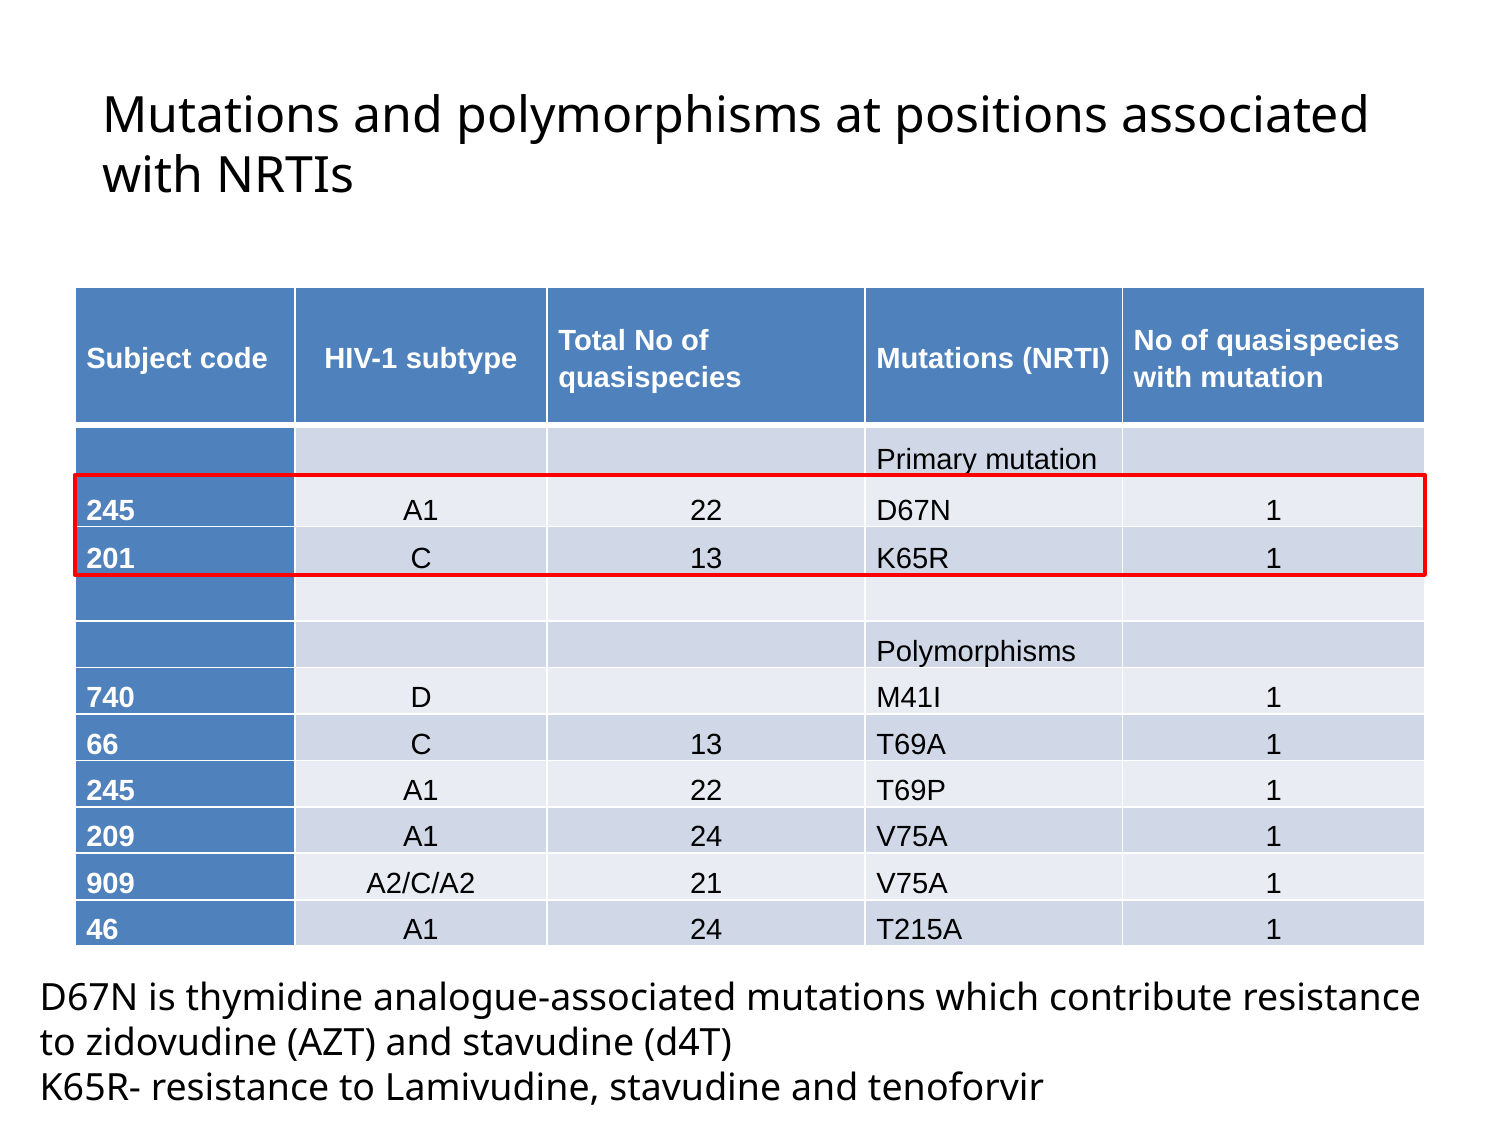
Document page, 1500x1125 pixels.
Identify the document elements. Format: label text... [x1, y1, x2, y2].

table_cell 740 [76, 668, 294, 713]
table_cell 24 [548, 808, 864, 852]
table_cell [548, 622, 864, 667]
table_header Mutations (NRTI) [866, 288, 1122, 422]
table_cell 209 [76, 808, 294, 852]
text_box [73, 473, 1427, 577]
table_cell [548, 668, 864, 713]
table_cell [548, 577, 864, 620]
table_cell 1 [1123, 901, 1424, 945]
text_box D67N is thymidine analogue-associated mutations which contribute resistance to zidovudine (AZT) and stavudine (d4T) K65R- resistance to Lamivudine, stavudine and tenoforvir [24, 965, 1463, 1116]
table_cell V75A [866, 808, 1122, 852]
table_header No of quasispecies with mutation [1123, 288, 1424, 422]
table_cell [866, 577, 1122, 620]
table_cell [296, 622, 546, 667]
table_cell 24 [548, 901, 864, 945]
table_cell [296, 577, 546, 620]
table_cell A1 [296, 808, 546, 852]
table_cell T69A [866, 715, 1122, 760]
table_cell [1123, 577, 1424, 620]
table_cell [76, 428, 219, 473]
table_cell C [296, 715, 546, 760]
table_cell Polymorphisms [866, 622, 1122, 667]
table_cell 909 [76, 854, 294, 899]
table_cell 1 [1123, 854, 1424, 899]
table_cell A1 [296, 901, 546, 945]
table_header Total No of quasispecies [548, 288, 864, 422]
table_cell M41I [866, 668, 1122, 713]
table_cell [1123, 622, 1424, 667]
table_cell V75A [866, 854, 1122, 899]
table_cell 66 [76, 715, 294, 760]
table_cell 245 [76, 761, 294, 806]
table_header Subject code [76, 288, 294, 422]
text_box Mutations and polymorphisms at positions associated with NRTIs [87, 74, 1488, 210]
table_cell 21 [548, 854, 864, 899]
table_cell [76, 577, 294, 620]
table_cell 13 [548, 715, 864, 760]
table_cell 1 [1123, 715, 1424, 760]
table_cell T215A [866, 901, 1122, 945]
table_cell T69P [866, 761, 1122, 806]
table_cell 1 [1123, 808, 1424, 852]
table_cell 46 [76, 901, 294, 945]
table_cell A2/C/A2 [296, 854, 546, 899]
table_cell 1 [1123, 761, 1424, 806]
text_box [219, 425, 1500, 501]
table_header HIV-1 subtype [296, 288, 546, 422]
table_cell D [296, 668, 546, 713]
table_cell [76, 622, 294, 667]
table_cell A1 [296, 761, 546, 806]
table_cell 1 [1123, 668, 1424, 713]
table_cell 22 [548, 761, 864, 806]
